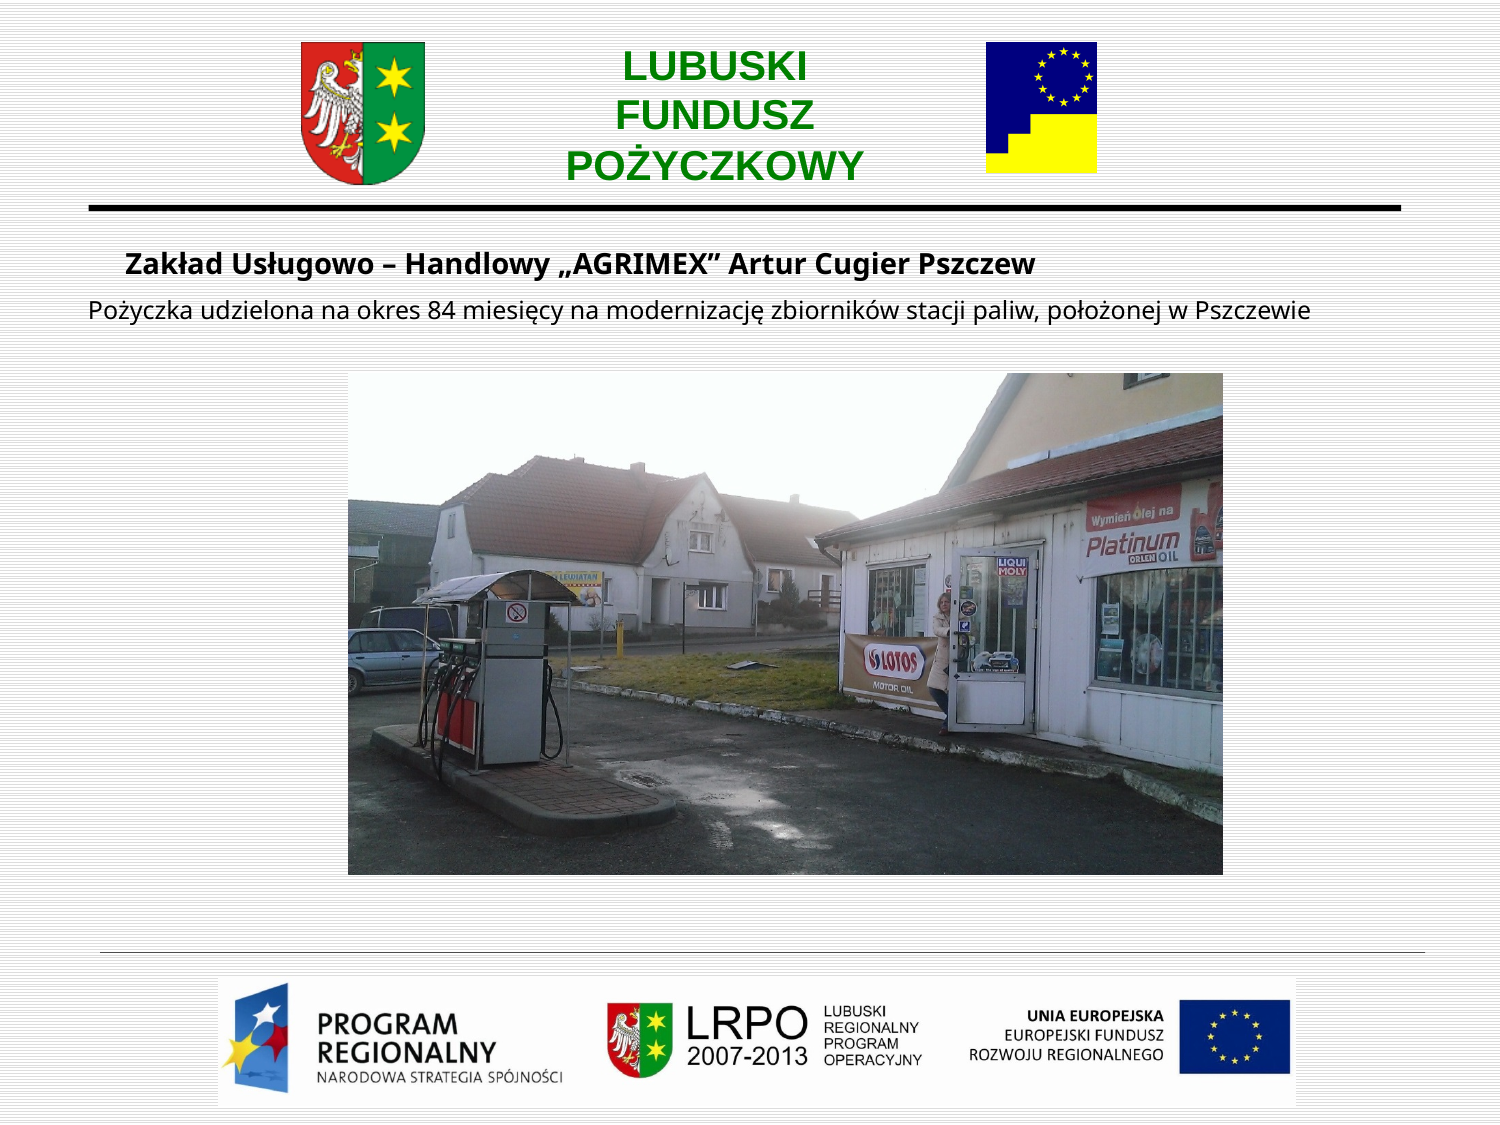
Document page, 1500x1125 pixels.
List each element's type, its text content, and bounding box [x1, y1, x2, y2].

picture [348, 373, 1223, 875]
picture [218, 976, 1296, 1106]
picture [301, 42, 425, 185]
picture [986, 42, 1097, 173]
list Zakład Usługowo – Handlowy „AGRIMEX” Artur Cugier Pszczew Pożyczka udzielona na okres 84 miesięcy na modernizację zbiorników stacji paliw, położonej w Pszczewie [0, 219, 1447, 386]
